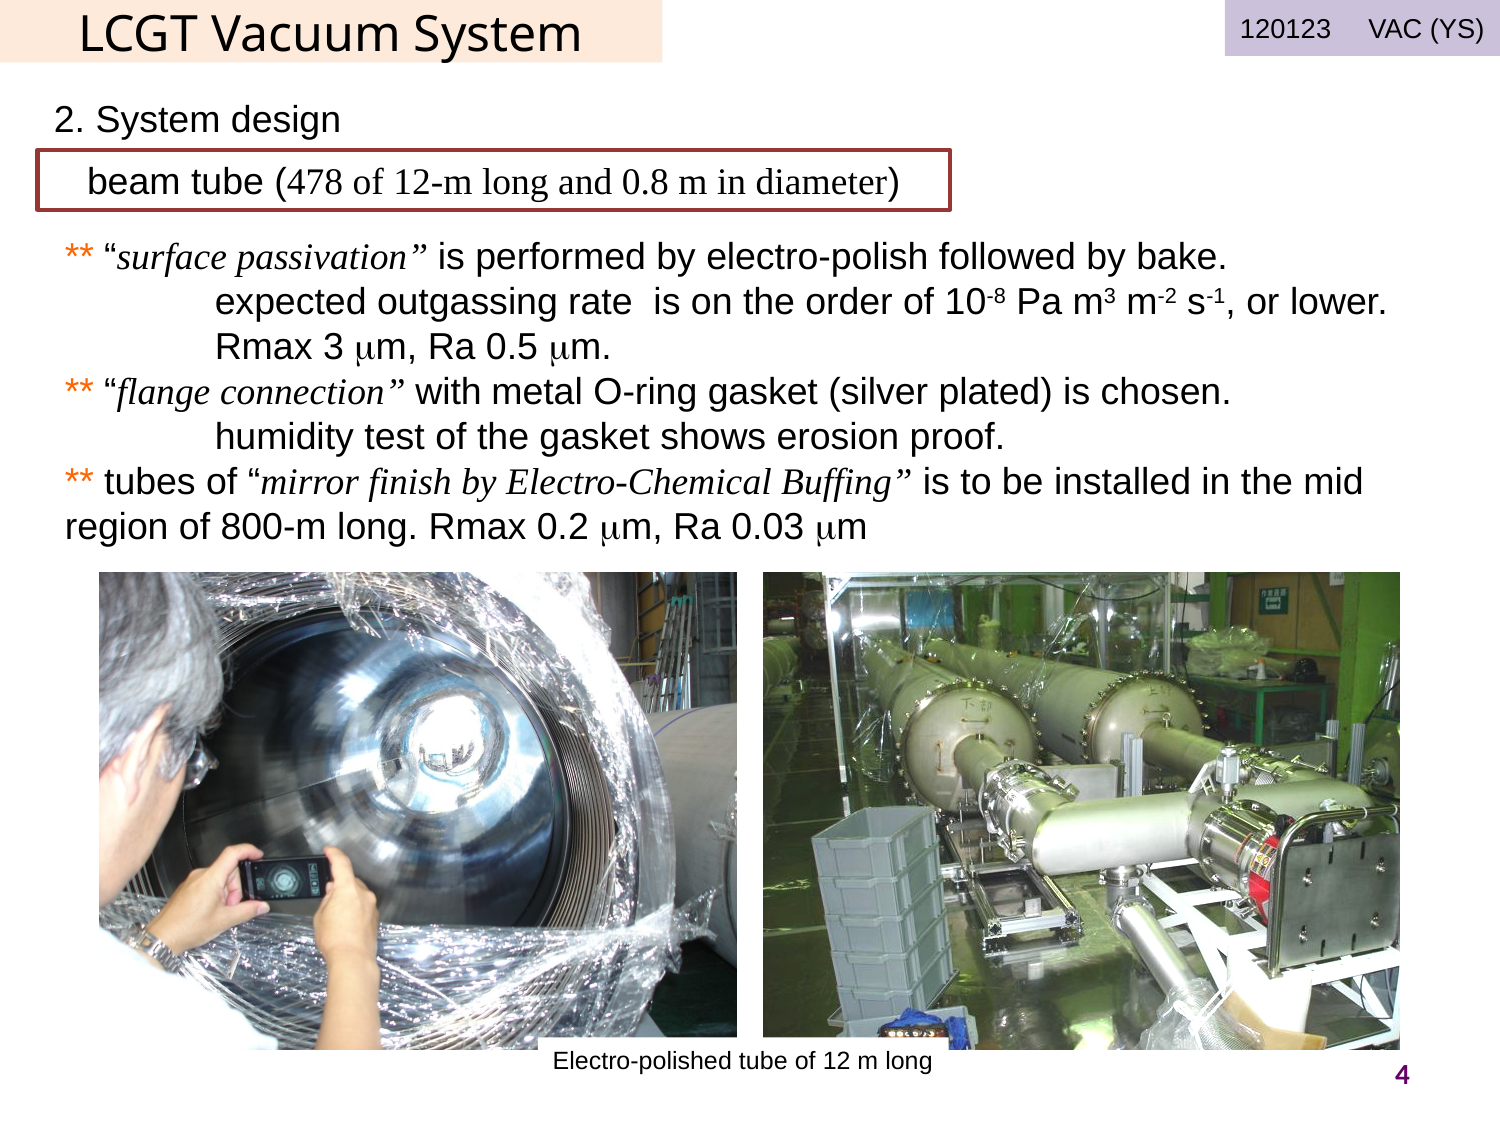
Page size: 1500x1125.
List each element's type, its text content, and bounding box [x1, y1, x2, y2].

text_box 2. System design [39, 87, 357, 148]
text_box beam tube (478 of 12-m long and 0.8 m in diameter) [37, 149, 950, 210]
picture [763, 572, 1401, 1051]
text_box Electro-polished tube of 12 m long [537, 1037, 949, 1083]
text_box LCGT Vacuum System [0, 0, 663, 63]
picture [99, 572, 737, 1051]
text_box ** “surface passivation” is performed by electro-polish followed by bake. expected outgassing rate is on the order of 10-8 Pa m3 m-2 s-1, or lower. Rmax 3 mm, Ra 0.5 mm. ** “flange connection” with metal O-ring gasket (silver plated) is chosen. humidity test of the gasket shows erosion proof. ** tubes of “mirror finish by Electro-Chemical Buffing” is to be installed in the mid region of 800-m long. Rmax 0.2 mm, Ra 0.03 mm [49, 224, 1463, 555]
slide_number 4 [1074, 1042, 1425, 1103]
text_box 120123 VAC (YS) [1224, 0, 1500, 56]
